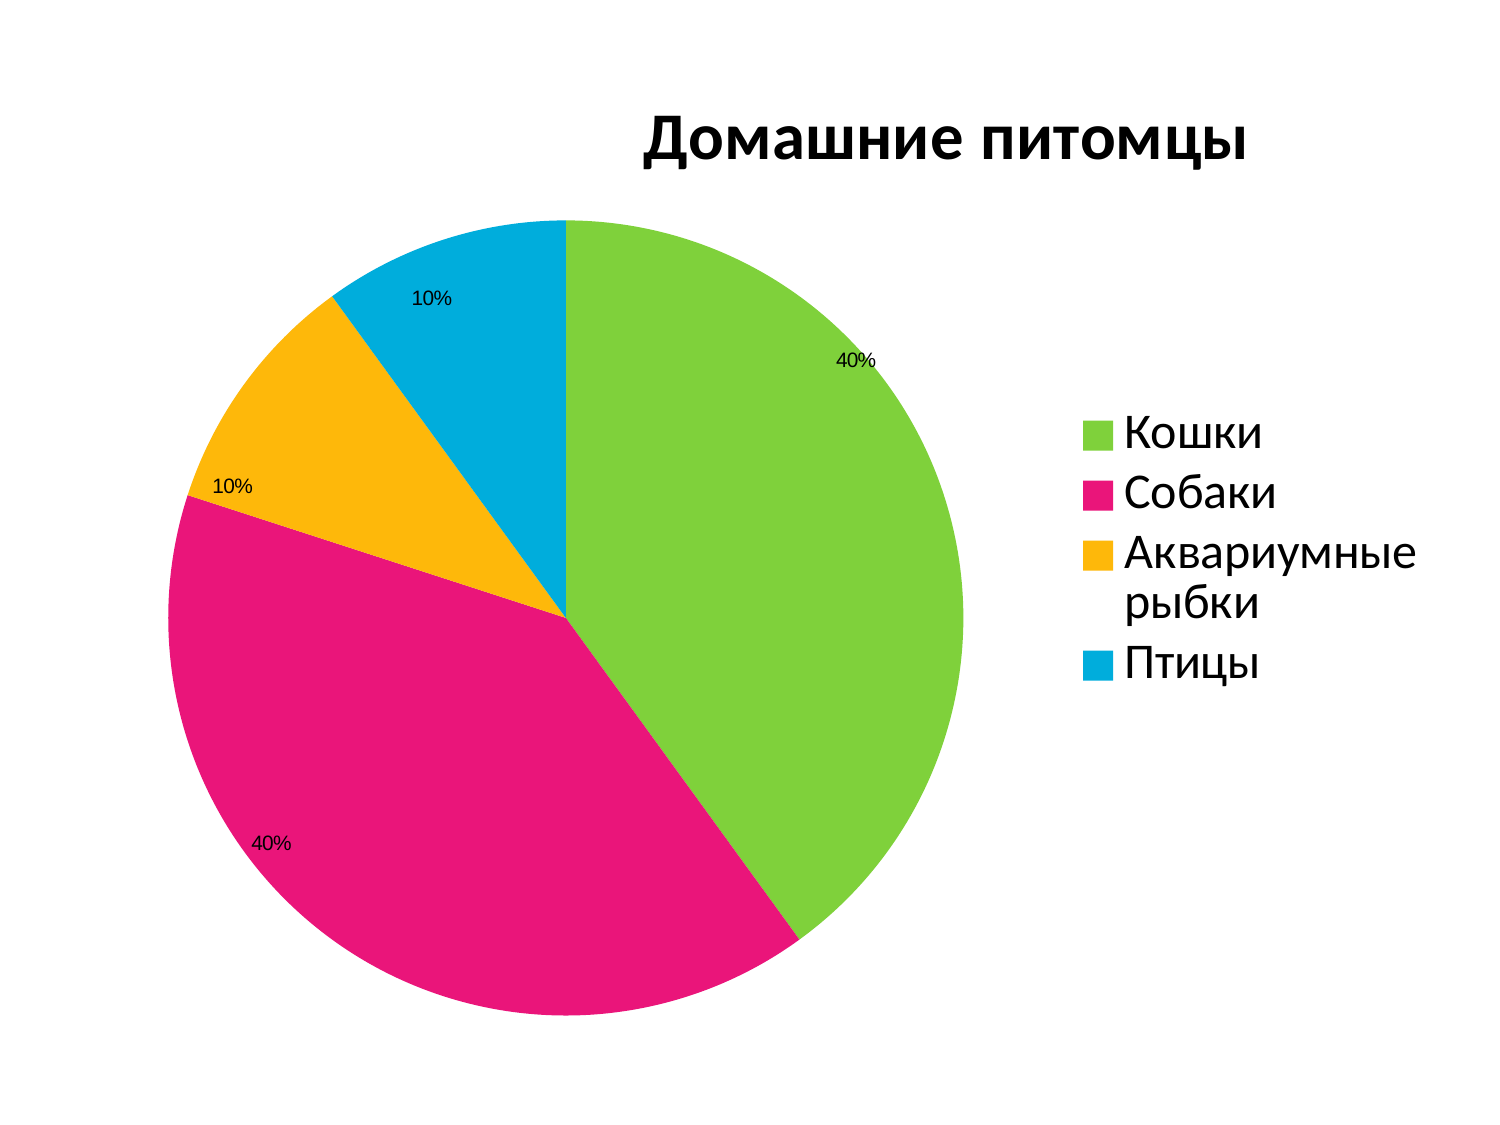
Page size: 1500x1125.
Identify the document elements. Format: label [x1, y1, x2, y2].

chart [64, 66, 1448, 1036]
